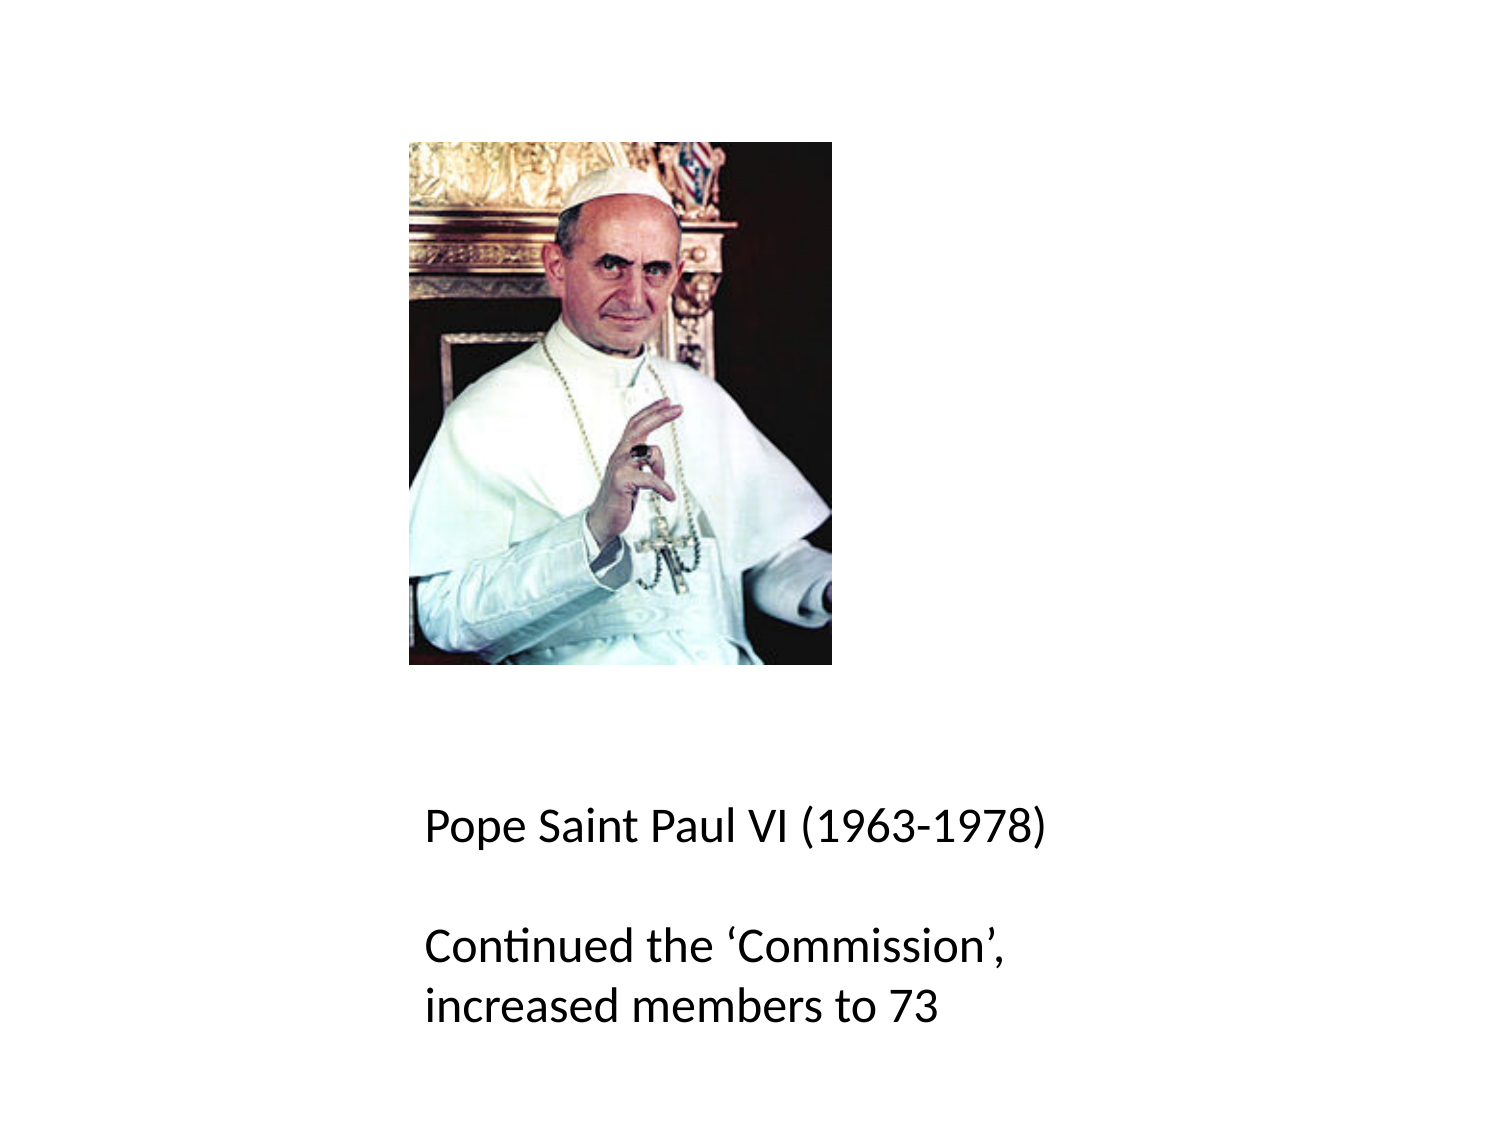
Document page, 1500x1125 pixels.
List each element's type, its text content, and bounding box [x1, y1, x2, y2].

picture [409, 142, 832, 665]
text_box Pope Saint Paul VI (1963-1978) Continued the ‘Commission’, increased members to 73 [409, 785, 1203, 1040]
